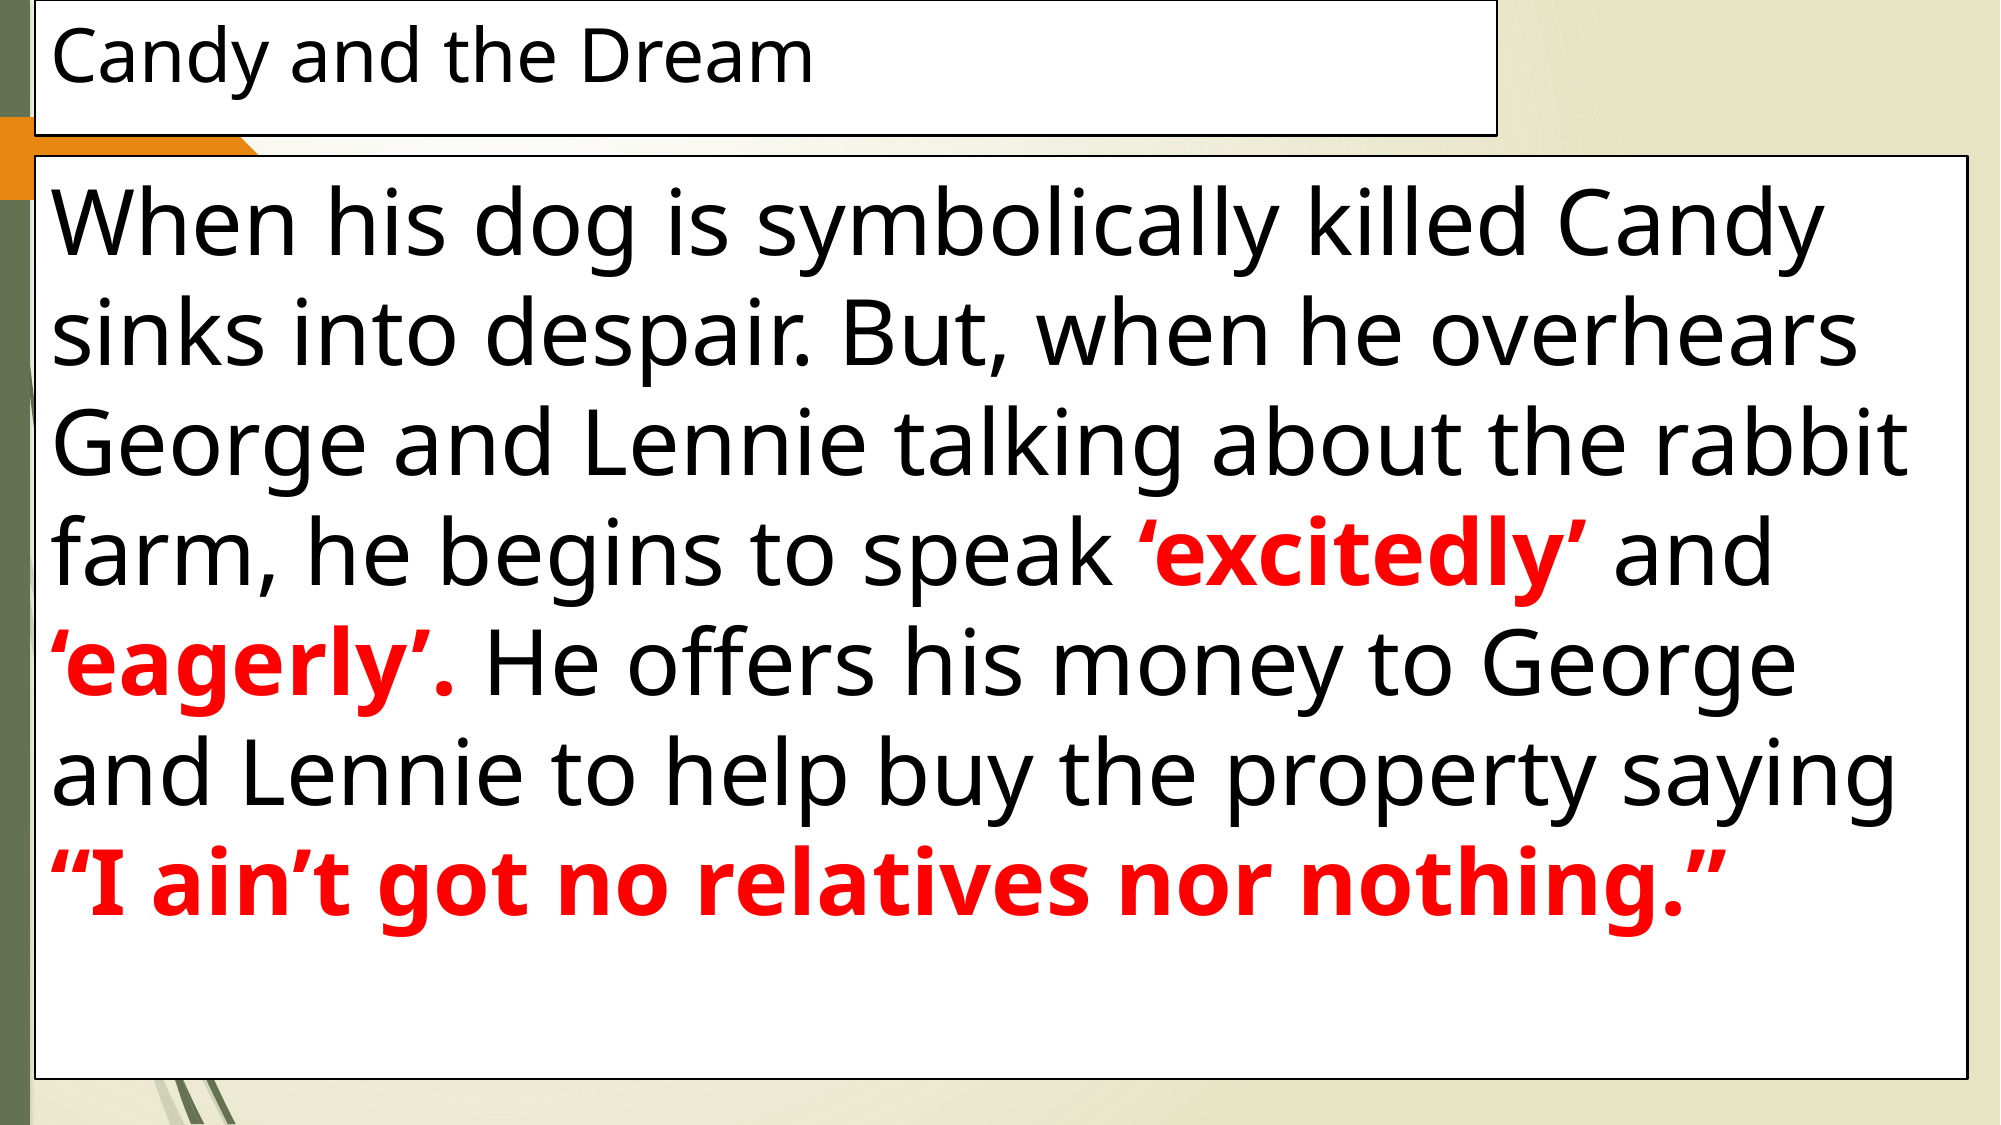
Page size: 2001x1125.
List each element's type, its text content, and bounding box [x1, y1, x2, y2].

title Candy and the Dream [34, 0, 1498, 137]
list When his dog is symbolically killed Candy sinks into despair. But, when he overhears George and Lennie talking about the rabbit farm, he begins to speak ‘excitedly’ and ‘eagerly’. He offers his money to George and Lennie to help buy the property saying “I ain’t got no relatives nor nothing.” [34, 155, 1969, 1080]
